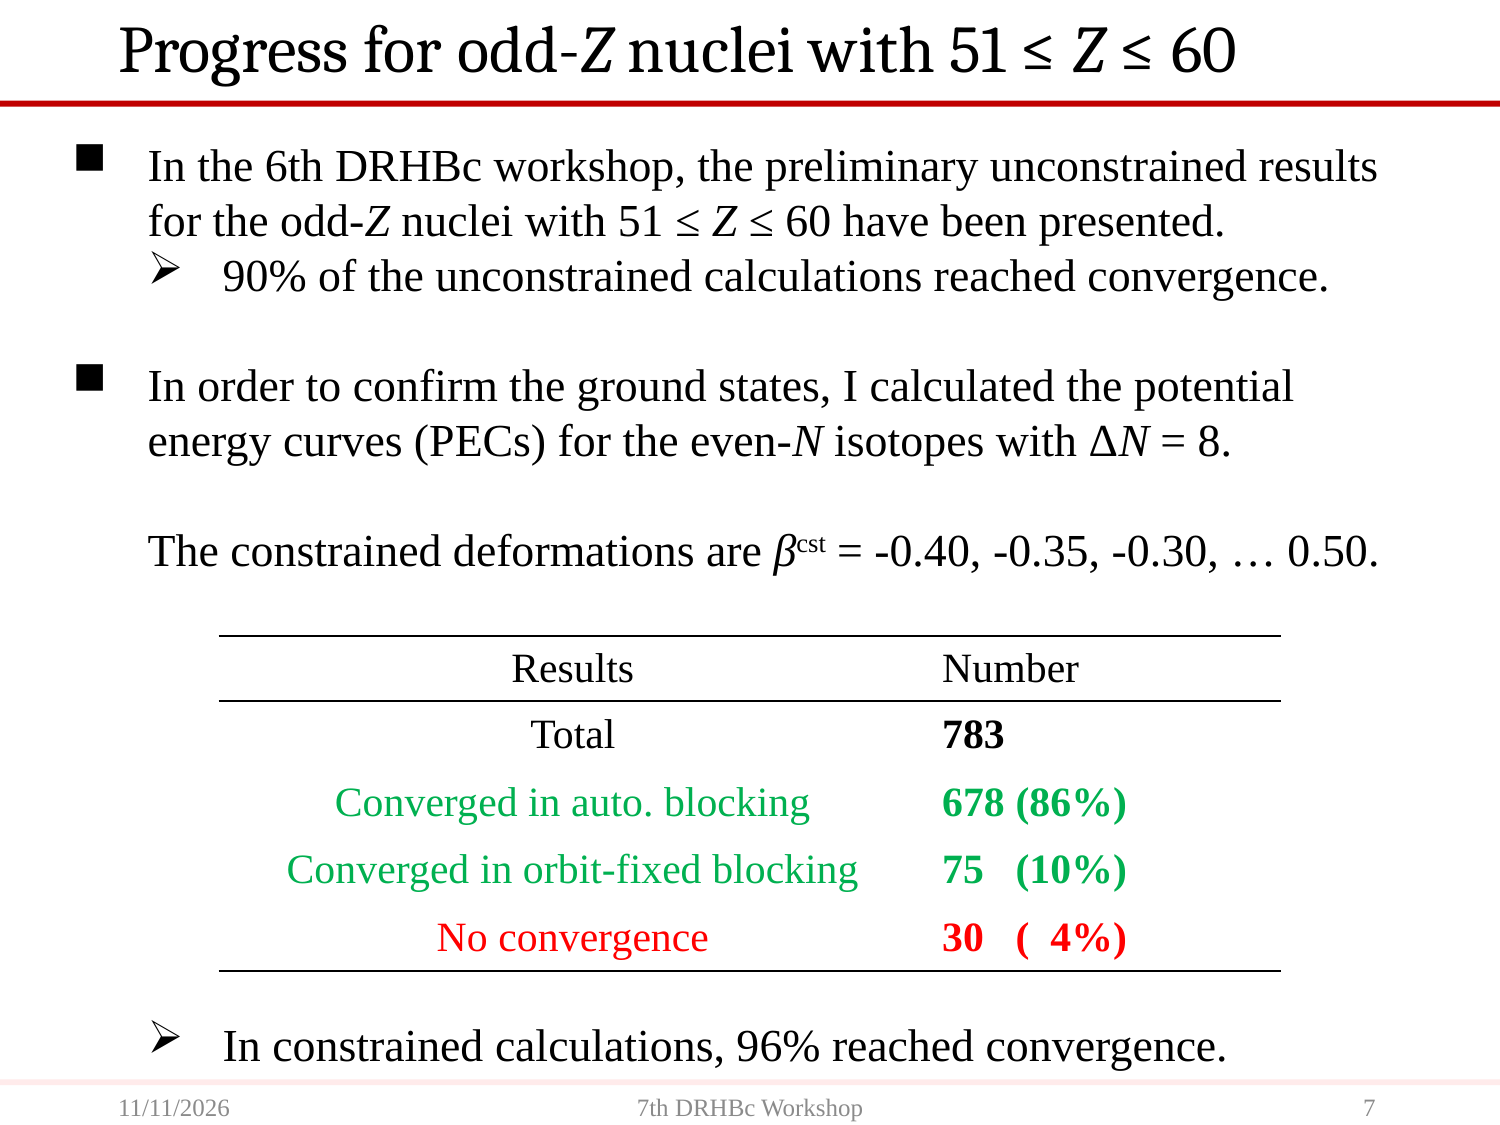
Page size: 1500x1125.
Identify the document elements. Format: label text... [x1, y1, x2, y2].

table_cell 783 [927, 702, 1281, 769]
table_cell 75 (10%) [927, 836, 1281, 904]
table_cell Converged in auto. blocking [219, 769, 927, 836]
table_header Results [219, 637, 927, 700]
table_cell Converged in orbit-fixed blocking [219, 836, 927, 904]
table_header Number [927, 637, 1281, 700]
table_cell Total [219, 702, 927, 769]
table_cell 30 ( 4%) [927, 904, 1281, 970]
text_box In the 6th DRHBc workshop, the preliminary unconstrained results for the odd-Z nuclei with 51 ≤ Z ≤ 60 have been presented. 90% of the unconstrained calculations reached convergence. In order to confirm the ground states, I calculated the potential energy curves (PECs) for the even-N isotopes with ΔN = 8. The constrained deformations are βcst = -0.40, -0.35, -0.30, … 0.50. In constrained calculations, 96% reached convergence. [57, 128, 1442, 1125]
table_cell 678 (86%) [927, 769, 1281, 836]
table_cell No convergence [219, 904, 927, 970]
title Progress for odd-Z nuclei with 51 ≤ Z ≤ 60 [103, 8, 1422, 94]
